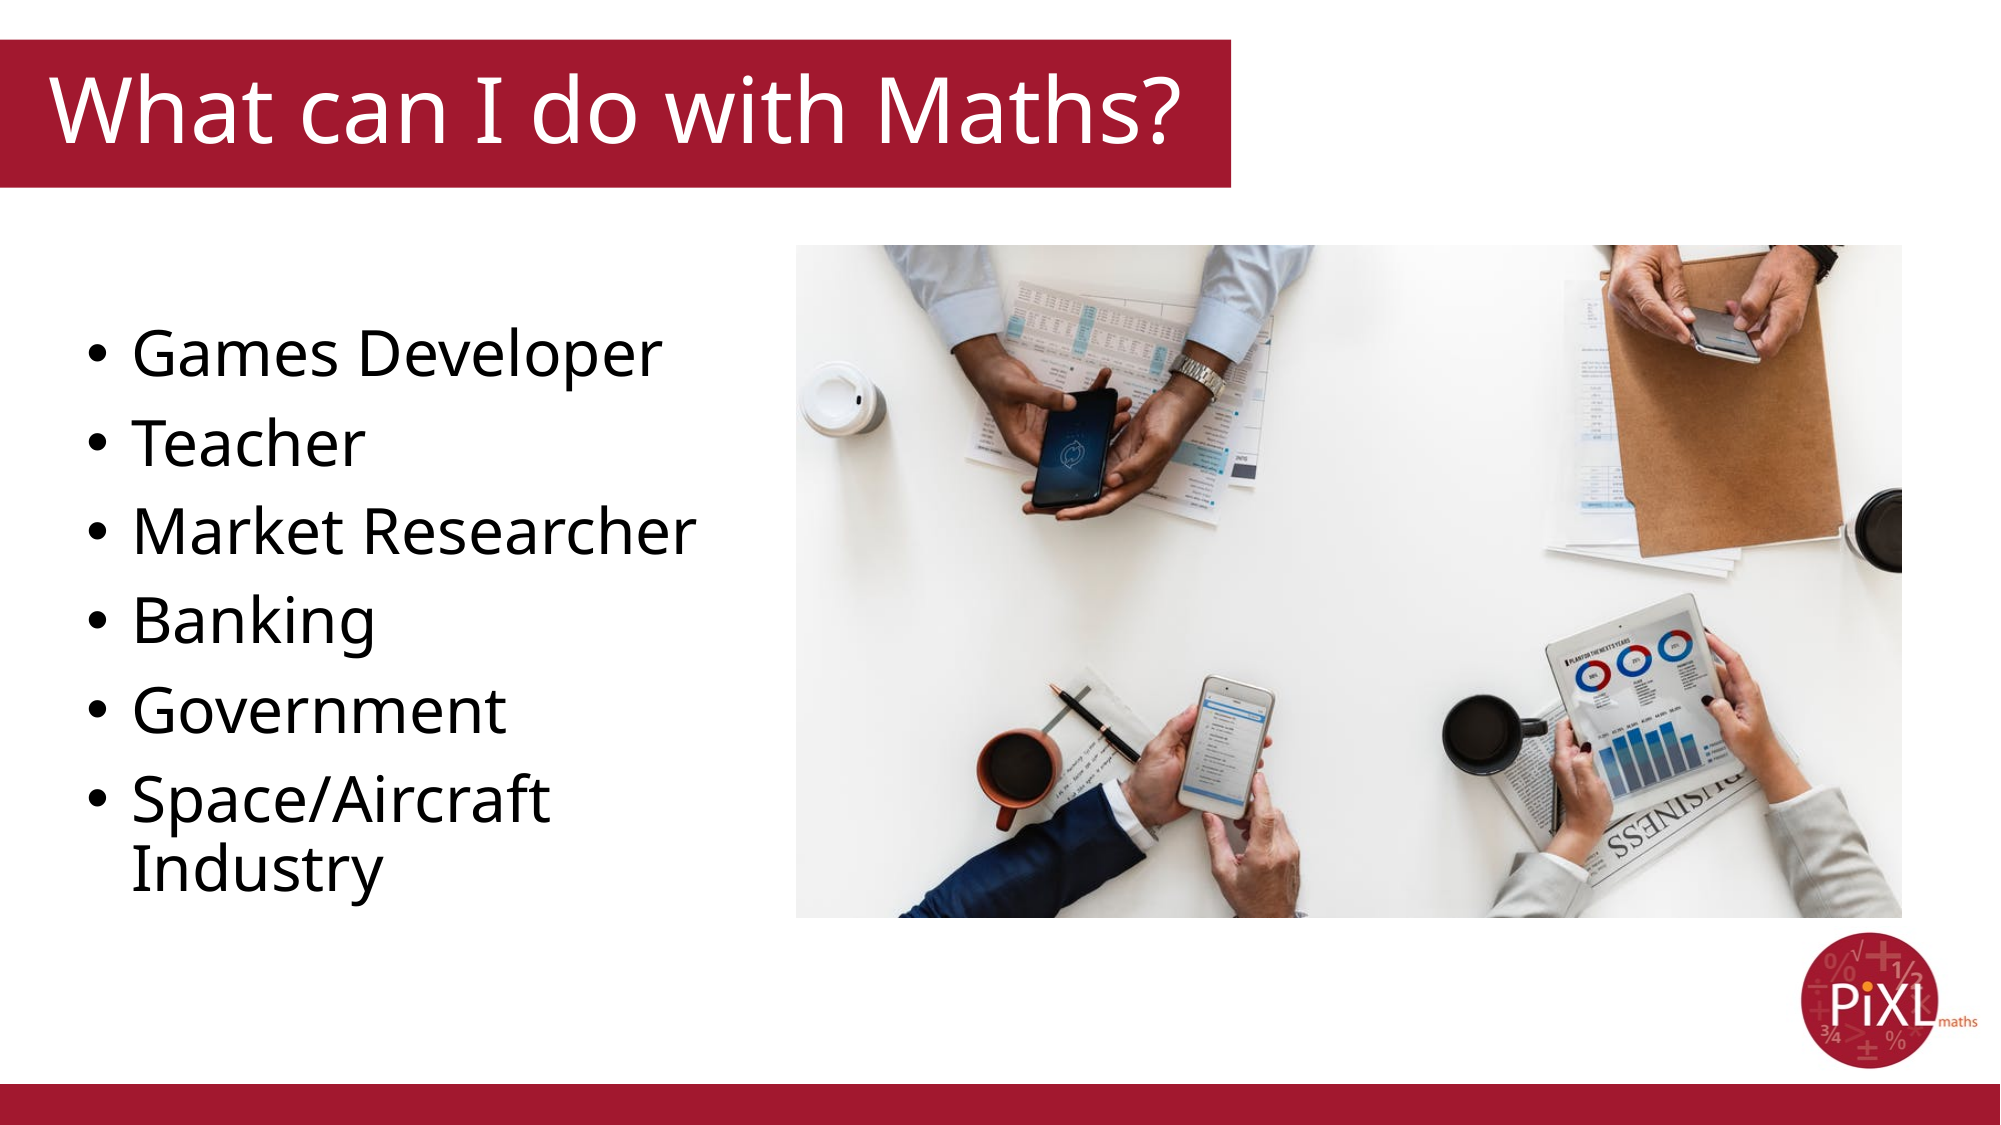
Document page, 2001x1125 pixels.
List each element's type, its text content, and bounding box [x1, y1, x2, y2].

title What can I do with Maths? [0, 39, 1232, 188]
text_box Games Developer Teacher Market Researcher Banking Government Space/Aircraft Industry [71, 314, 796, 918]
picture [796, 245, 1902, 918]
picture [1786, 926, 1992, 1075]
